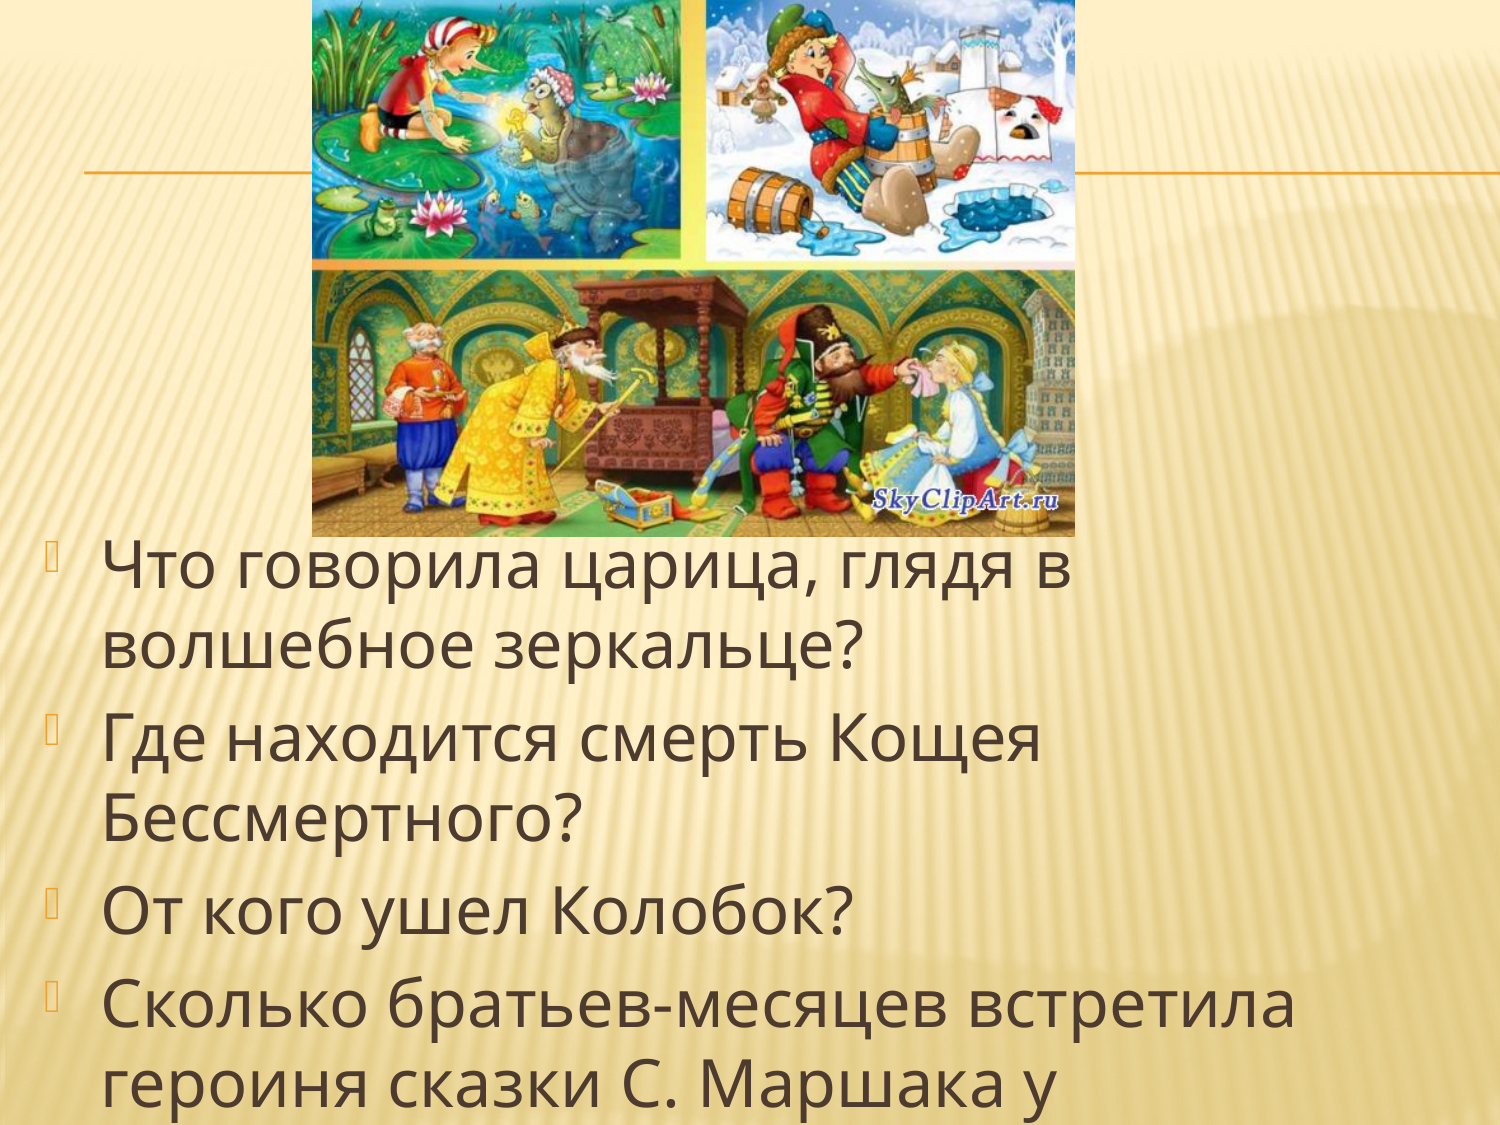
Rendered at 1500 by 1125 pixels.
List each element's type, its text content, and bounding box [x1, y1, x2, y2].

picture [312, 0, 1075, 538]
picture [314, 220, 324, 226]
list Что говорила царица, глядя в волшебное зеркальце? Где находится смерть Кощея Бессмертного? От кого ушел Колобок? Сколько братьев-месяцев встретила героиня сказки С. Маршака у новогоднего костра? [29, 420, 1455, 1125]
